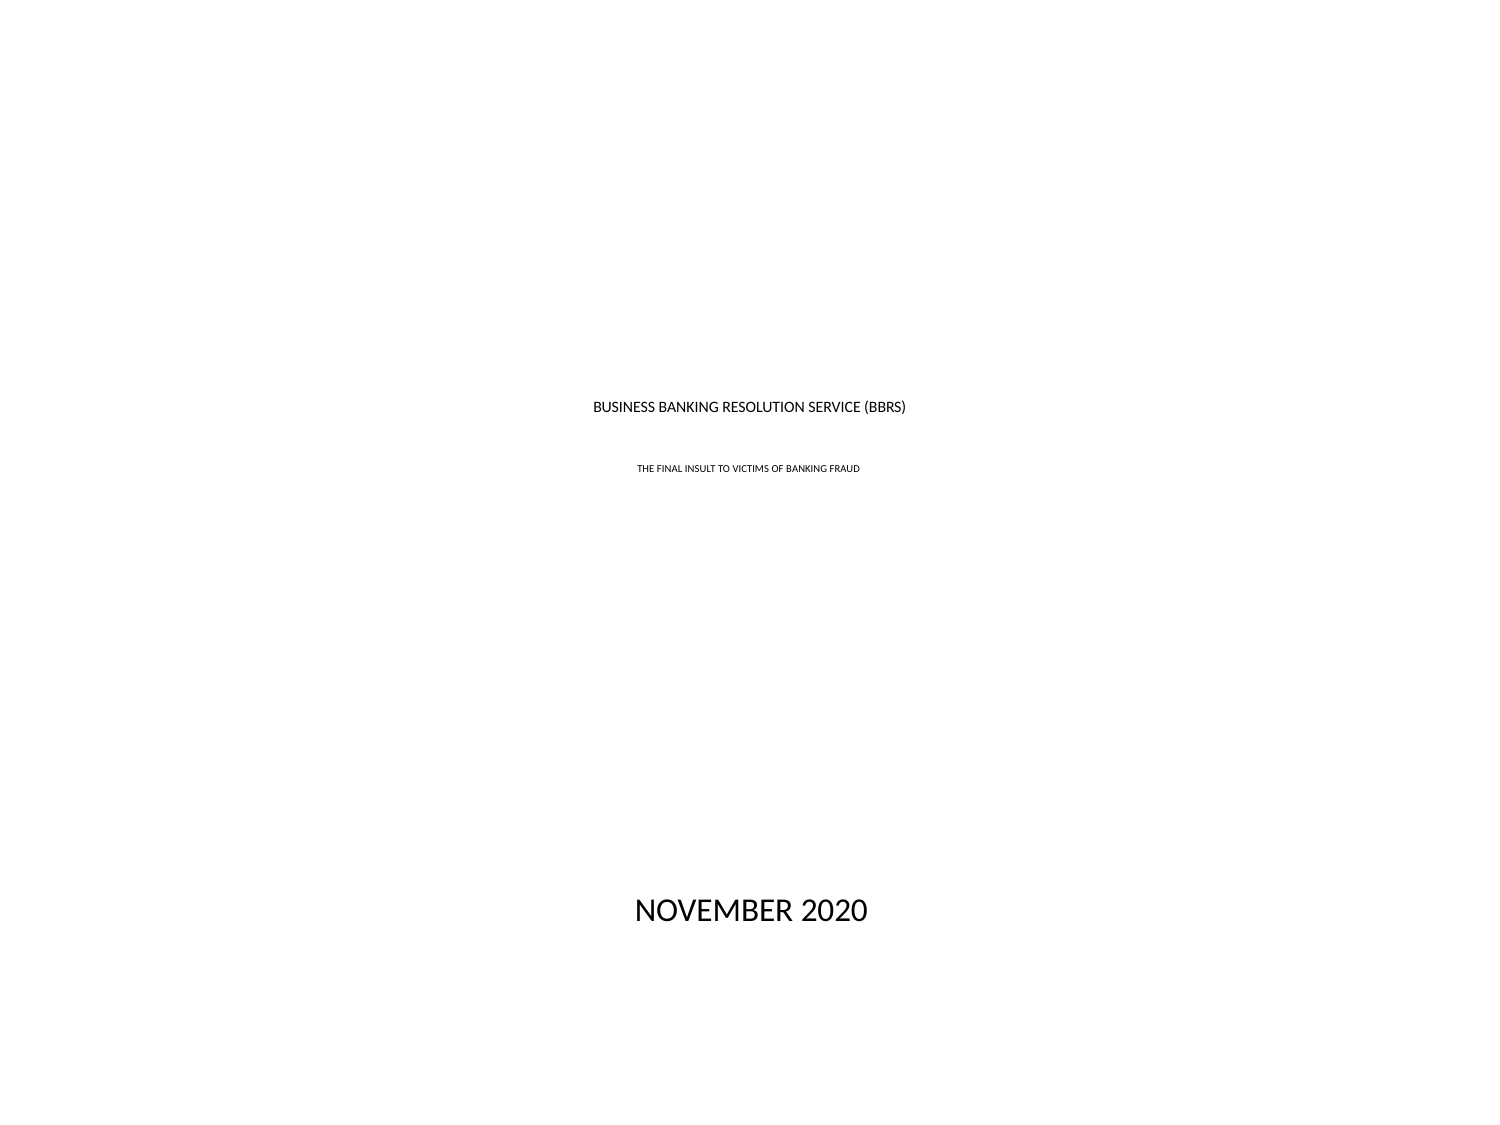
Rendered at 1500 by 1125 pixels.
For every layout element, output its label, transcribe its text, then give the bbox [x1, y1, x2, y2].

title BUSINESS BANKING RESOLUTION SERVICE (BBRS) THE FINAL INSULT TO VICTIMS OF BANKING FRAUD [112, 278, 1388, 539]
subtitle NOVEMBER 2020 [230, 834, 1281, 1071]
